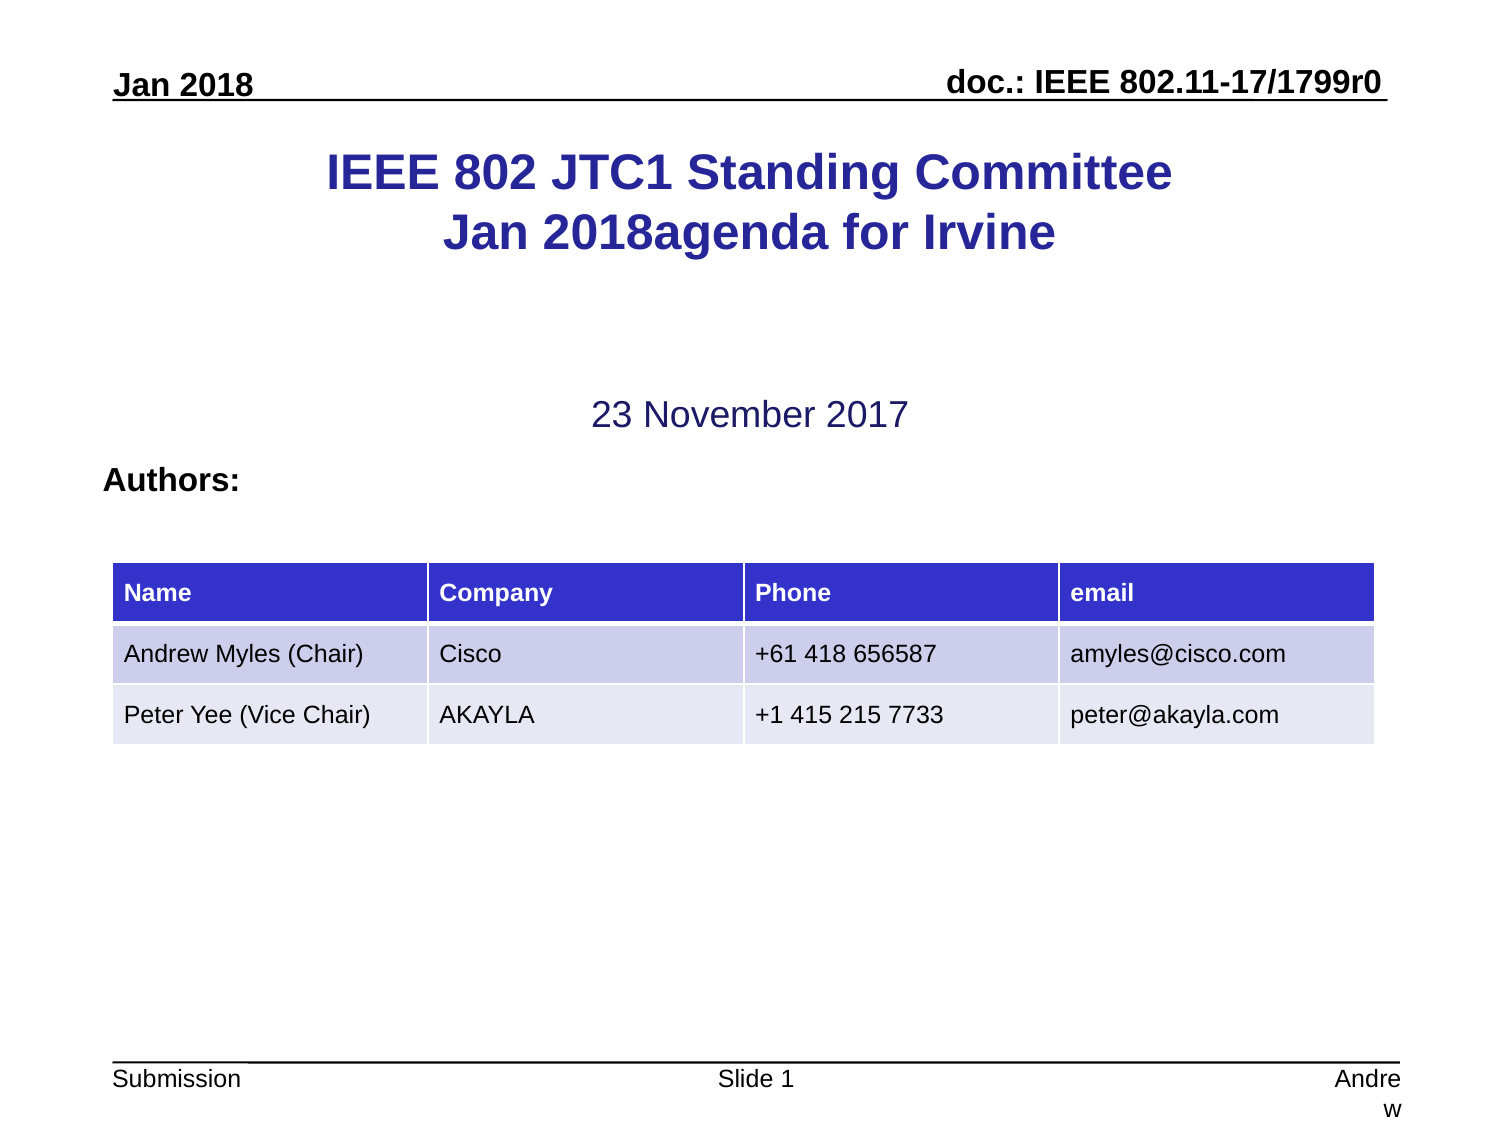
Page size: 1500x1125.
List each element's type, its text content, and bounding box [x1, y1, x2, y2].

table_header Company [429, 563, 743, 621]
footer Andrew Myles, Cisco [1320, 1061, 1402, 1093]
table_header Name [113, 563, 427, 621]
table_header Phone [745, 563, 1058, 621]
table_cell Cisco [429, 626, 743, 683]
table_header email [1060, 563, 1374, 621]
table_cell +1 415 215 7733 [745, 685, 1058, 744]
table_cell peter@akayla.com [1060, 685, 1374, 744]
list 23 November 2017 [112, 382, 1388, 445]
table_cell amyles@cisco.com [1060, 626, 1374, 683]
table_cell +61 418 656587 [745, 626, 1058, 683]
table_cell Andrew Myles (Chair) [113, 626, 427, 683]
title IEEE 802 JTC1 Standing Committee Jan 2018agenda for Irvine [112, 112, 1388, 288]
slide_number Slide 1 [709, 1061, 803, 1093]
table_cell Peter Yee (Vice Chair) [113, 685, 427, 744]
text_box Authors: [87, 450, 325, 513]
table_cell AKAYLA [429, 685, 743, 744]
